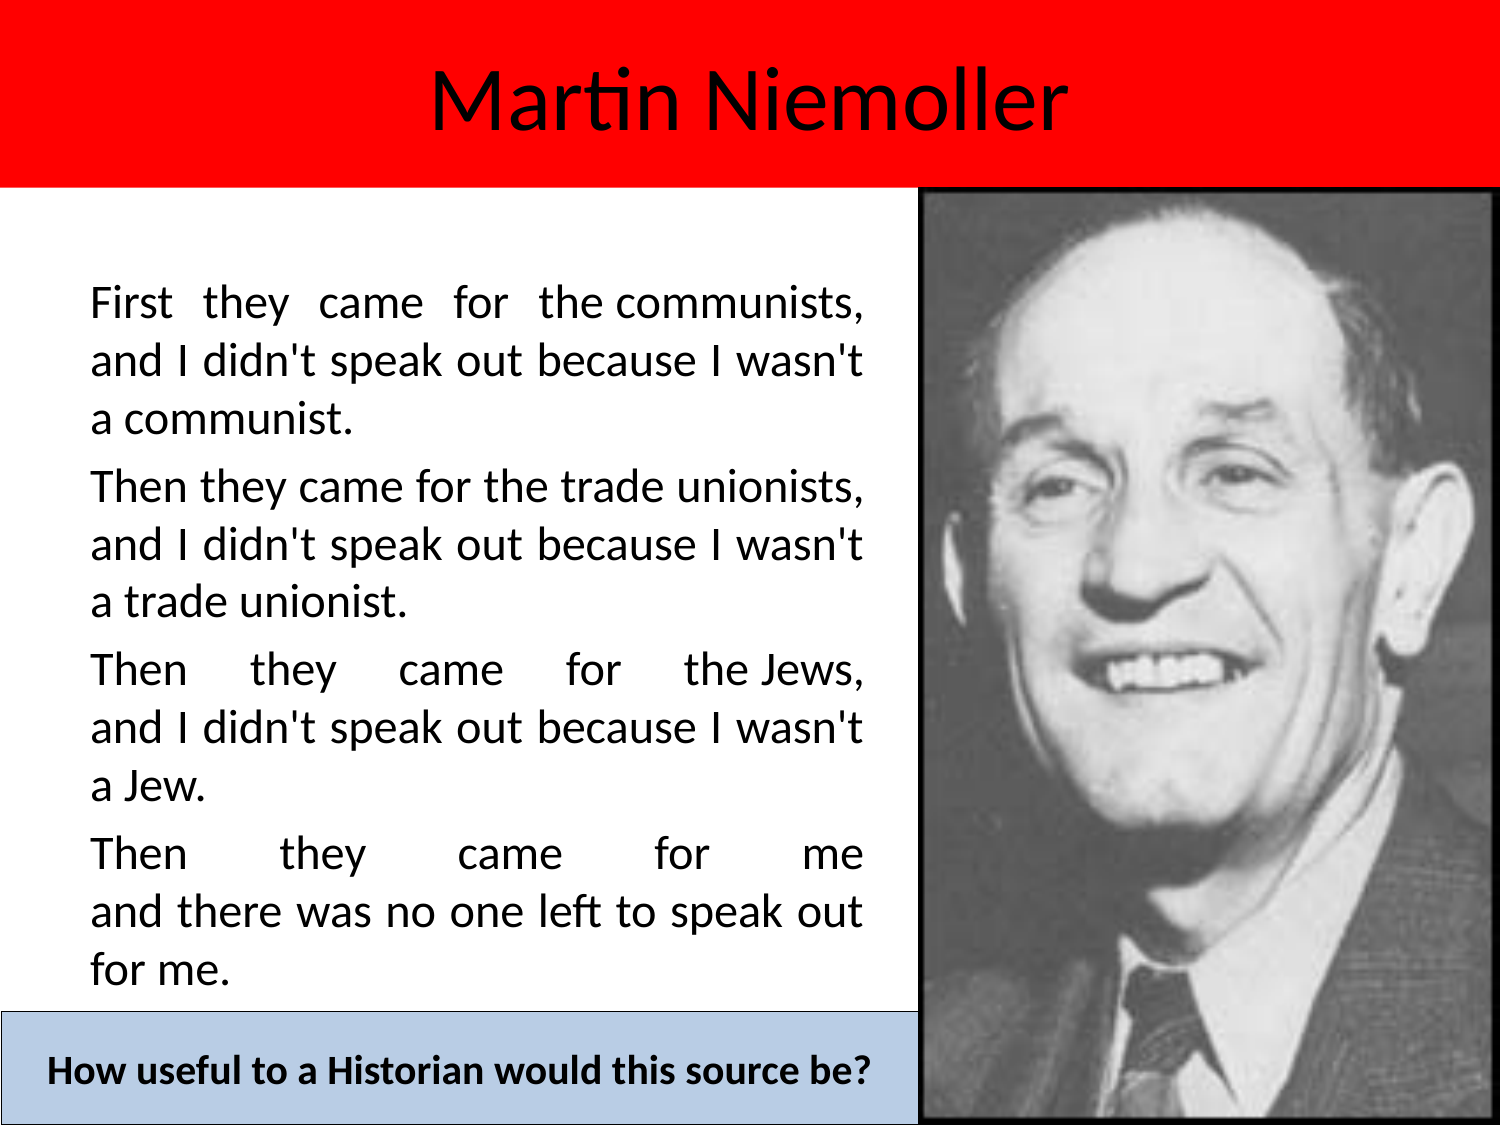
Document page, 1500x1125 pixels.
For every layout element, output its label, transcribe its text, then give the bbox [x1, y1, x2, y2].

picture [918, 187, 1500, 1125]
text_box Martin Niemoller [0, 0, 1500, 188]
list First they came for the communists, and I didn't speak out because I wasn't a communist. Then they came for the trade unionists, and I didn't speak out because I wasn't a trade unionist. Then they came for the Jews, and I didn't speak out because I wasn't a Jew. Then they came for me and there was no one left to speak out for me. [75, 262, 880, 1005]
text_box How useful to a Historian would this source be? [1, 1011, 913, 1125]
